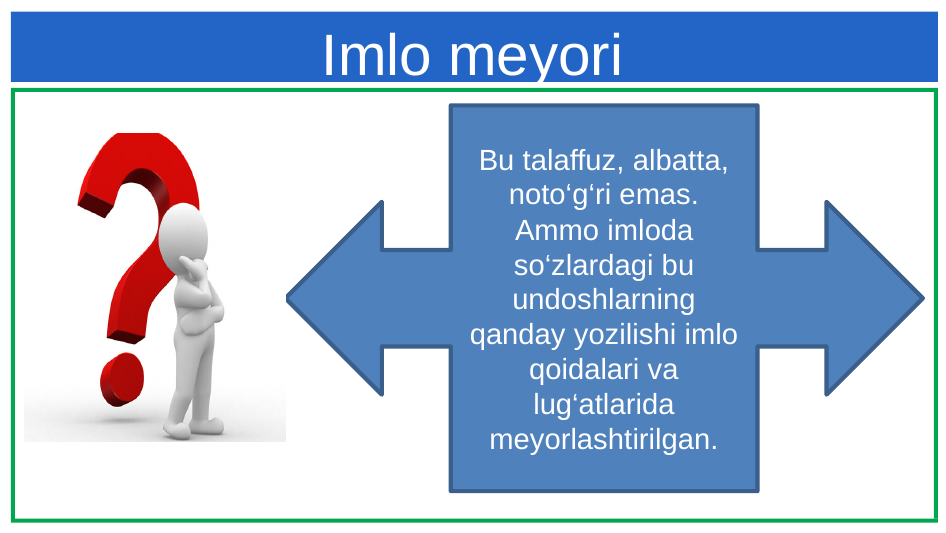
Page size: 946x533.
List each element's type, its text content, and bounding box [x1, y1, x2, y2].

title Imlo meyori [49, 16, 897, 88]
picture [23, 133, 286, 442]
text_box Bu talaffuz, albatta, noto‘g‘ri emas. Ammo imloda so‘zlardagi bu undoshlarning qanday yozilishi imlo qoidalari va lug‘atlarida meyorlashtirilgan. [291, 103, 926, 494]
